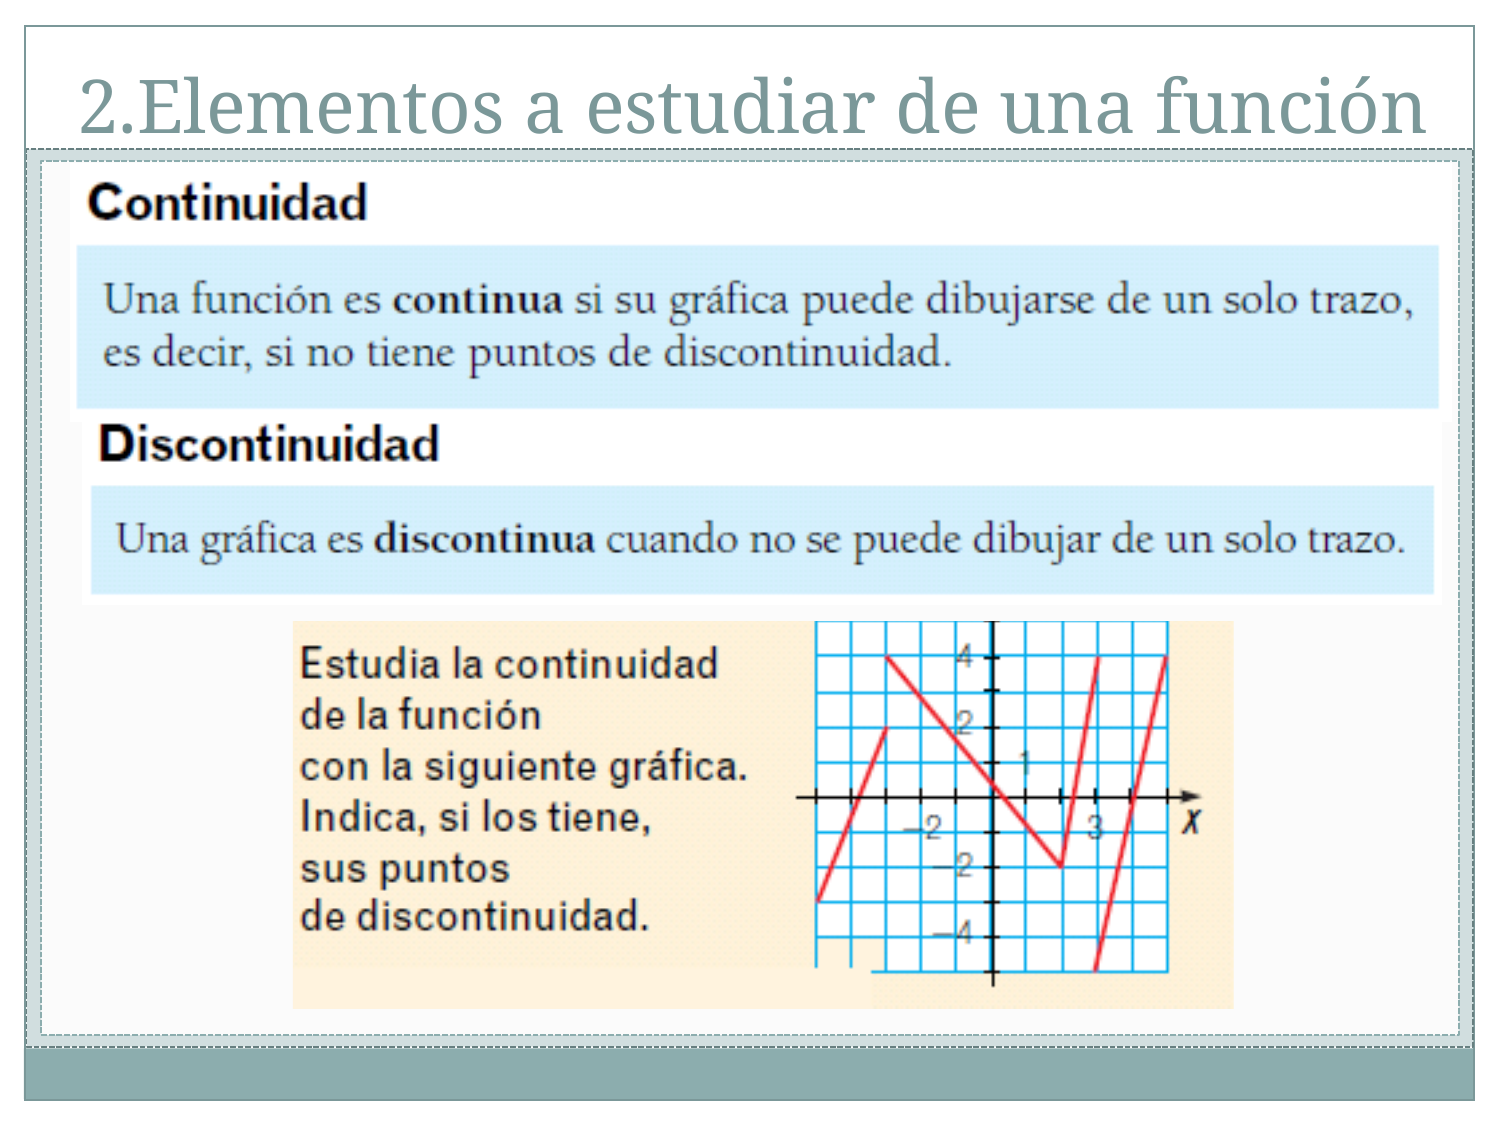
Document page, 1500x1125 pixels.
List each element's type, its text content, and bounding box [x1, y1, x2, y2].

picture [993, 620, 1024, 654]
picture [70, 163, 1453, 606]
picture [957, 620, 989, 654]
title 2.Elementos a estudiar de una función [53, 30, 1454, 156]
picture [292, 620, 1234, 1010]
